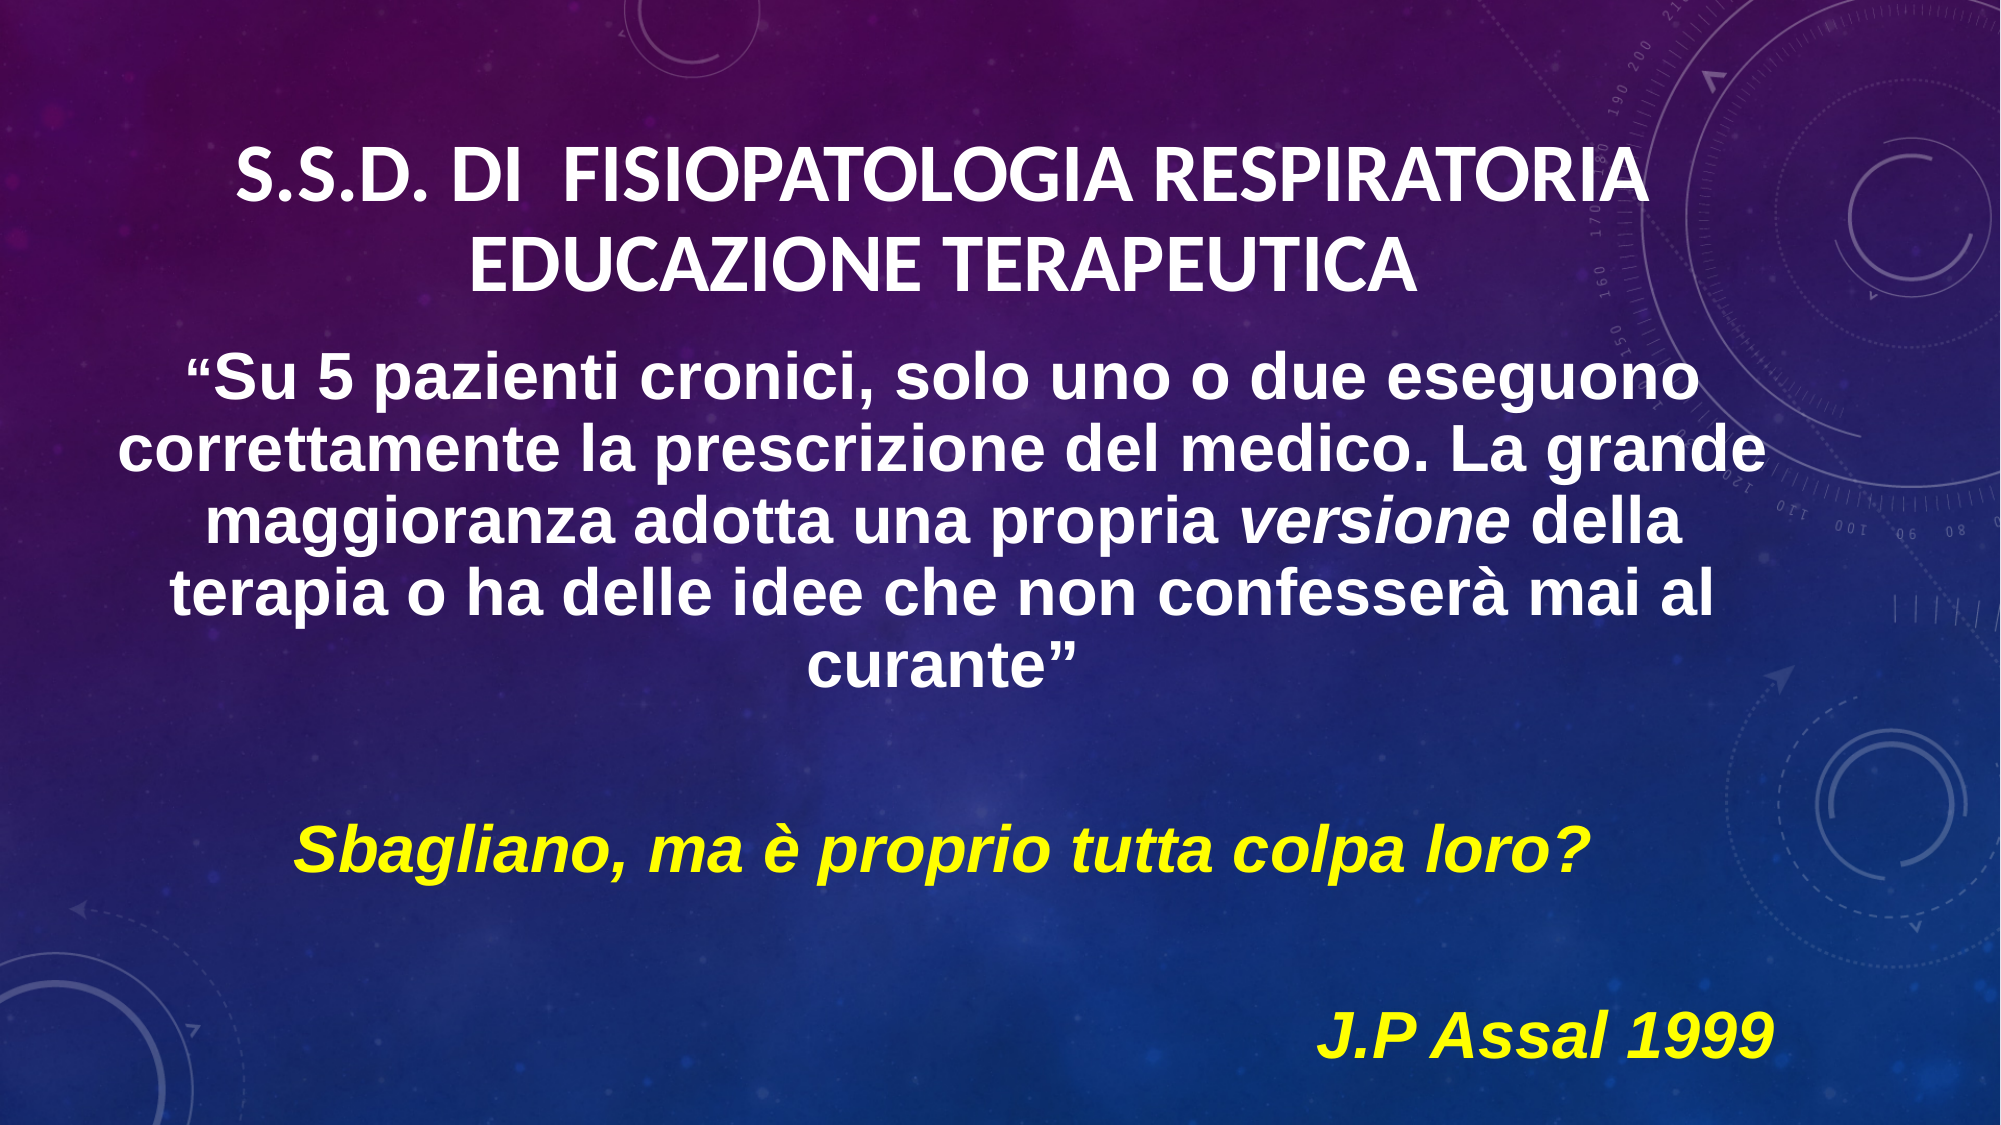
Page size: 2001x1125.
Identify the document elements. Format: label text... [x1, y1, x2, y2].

subtitle “Su 5 pazienti cronici, solo uno o due eseguono correttamente la prescrizione del medico. La grande maggioranza adotta una propria versione della terapia o ha delle idee che non confesserà mai al curante” Sbagliano, ma è proprio tutta colpa loro? J.P Assal 1999 [112, 351, 1775, 1064]
title S.S.D. DI FISIOPATOLOGIA RESPIRATORIA EDUCAZIONE TERAPEUTICA [112, 99, 1775, 339]
picture [0, 0, 2001, 1125]
